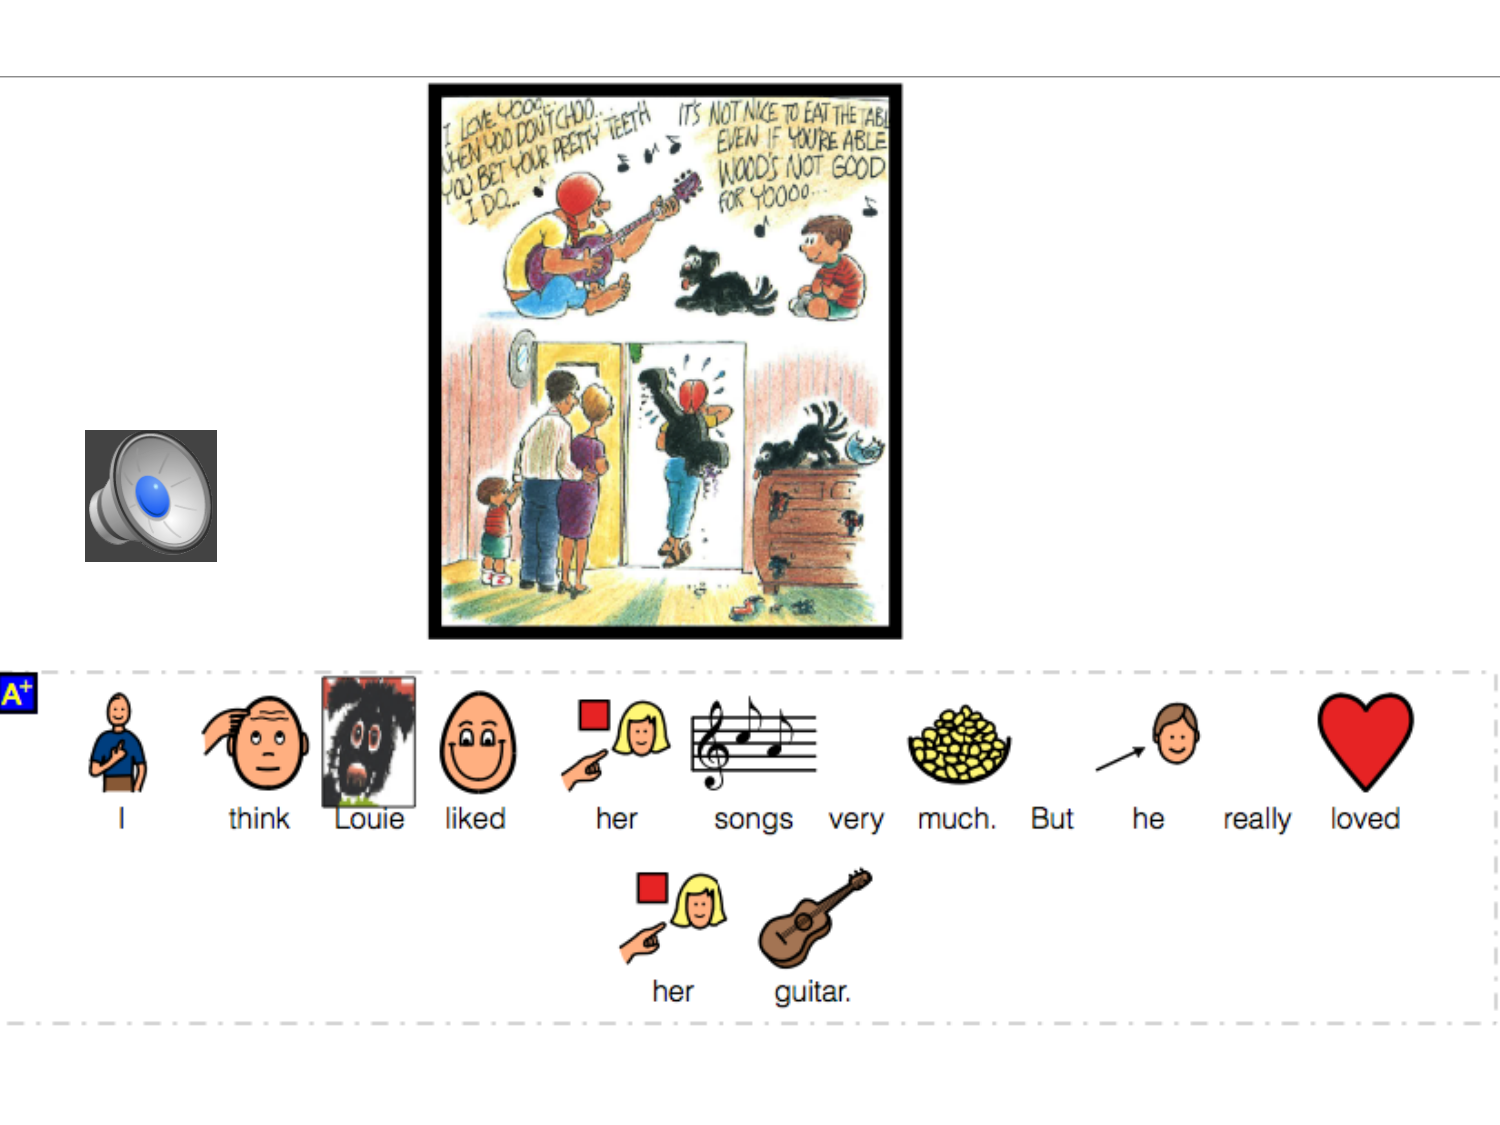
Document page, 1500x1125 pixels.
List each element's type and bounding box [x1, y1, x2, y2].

picture [0, 75, 1500, 1051]
